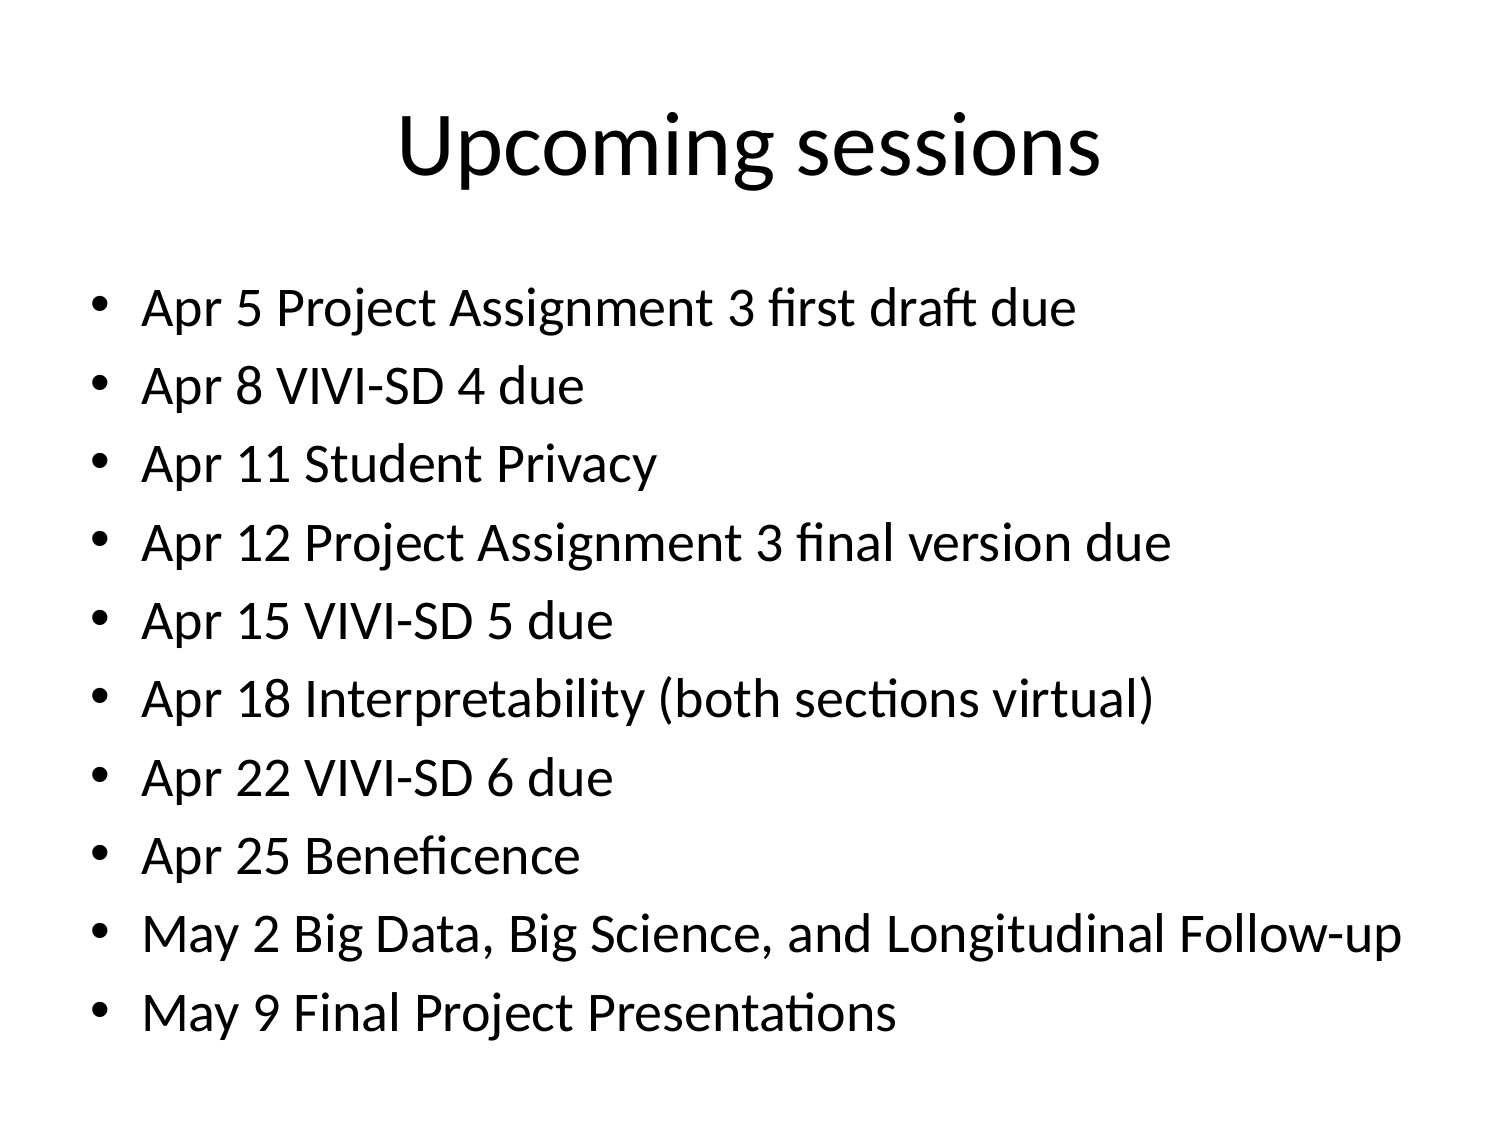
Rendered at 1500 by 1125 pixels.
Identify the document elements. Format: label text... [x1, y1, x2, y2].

title Upcoming sessions [75, 45, 1425, 233]
list Apr 5 Project Assignment 3 first draft due Apr 8 VIVI-SD 4 due Apr 11 Student Privacy Apr 12 Project Assignment 3 final version due Apr 15 VIVI-SD 5 due Apr 18 Interpretability (both sections virtual) Apr 22 VIVI-SD 6 due Apr 25 Beneficence May 2 Big Data, Big Science, and Longitudinal Follow-up May 9 Final Project Presentations [75, 262, 1425, 1125]
